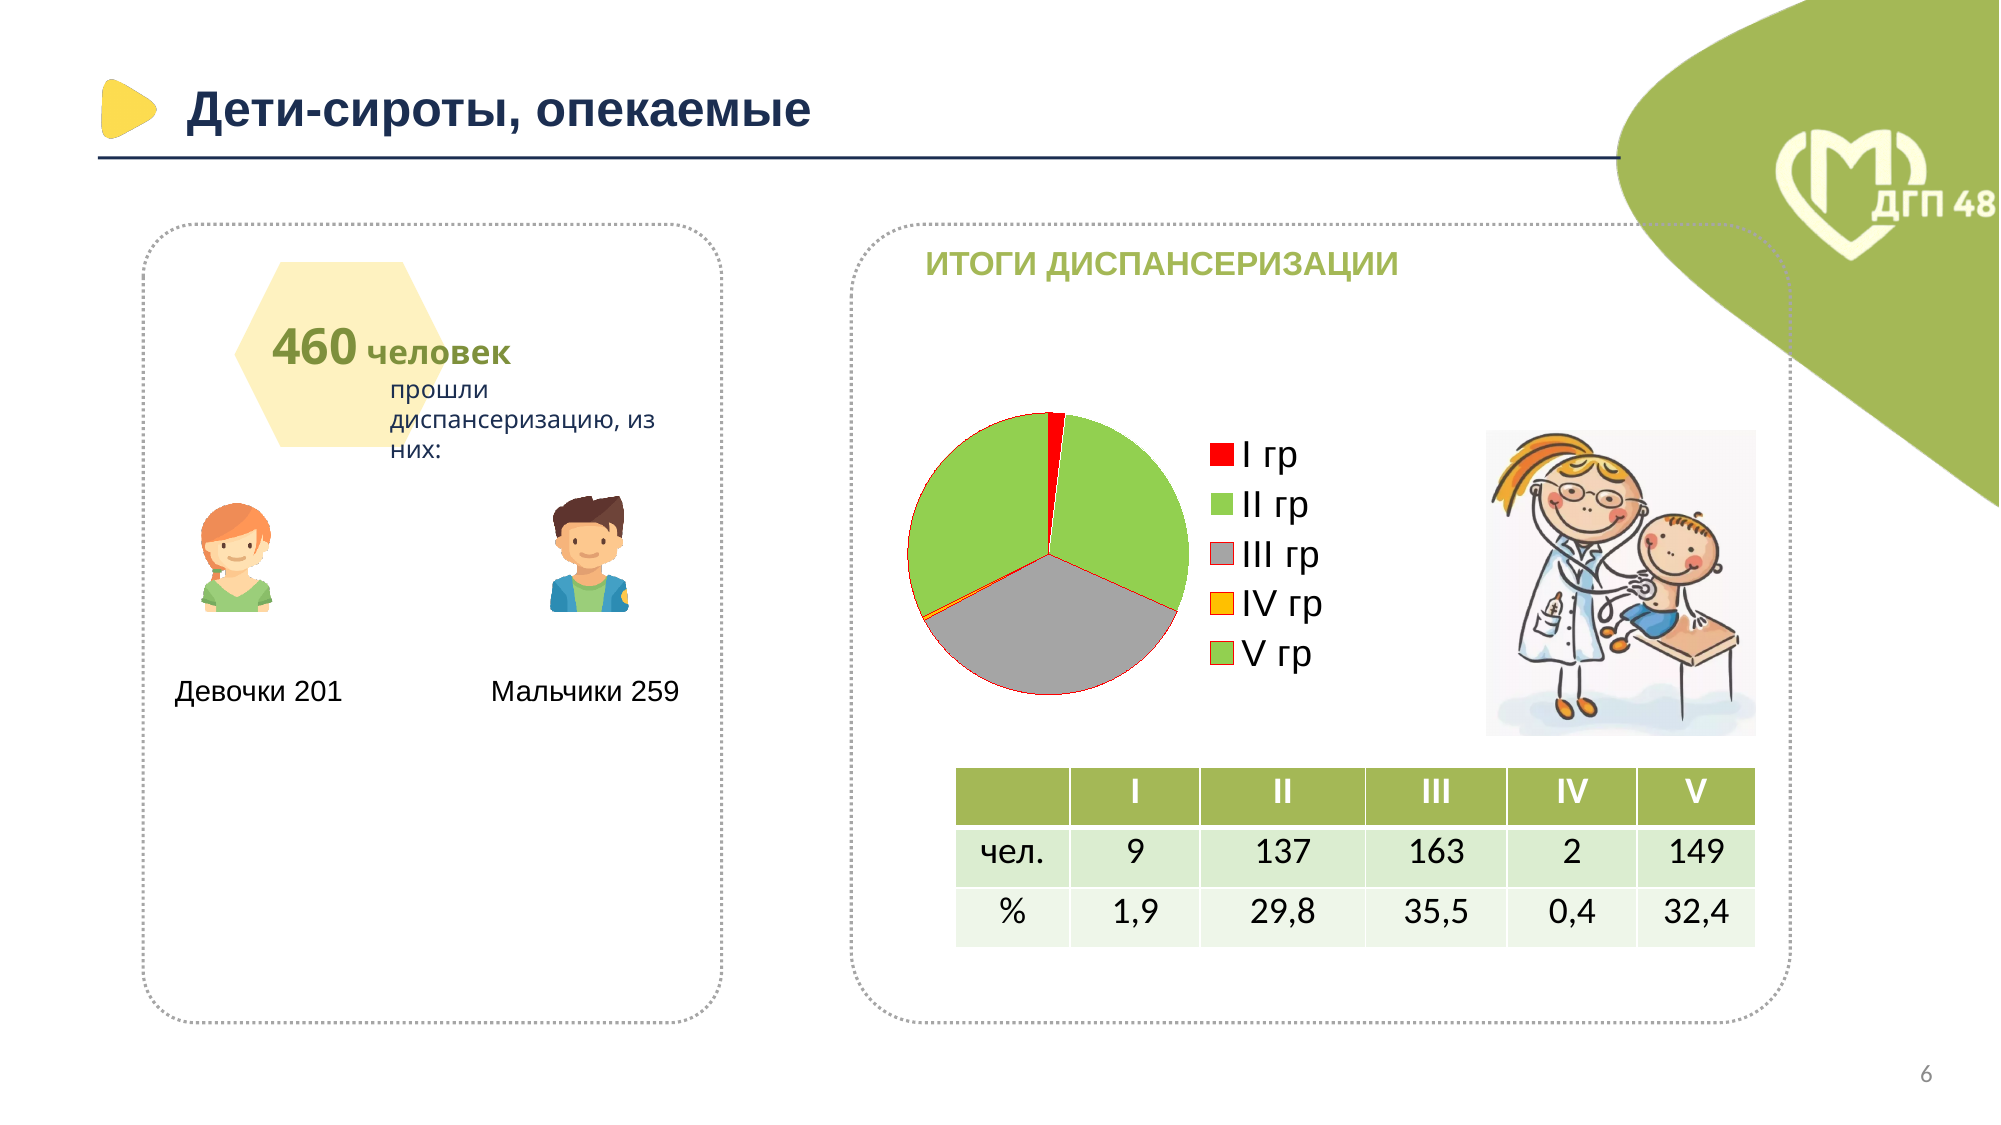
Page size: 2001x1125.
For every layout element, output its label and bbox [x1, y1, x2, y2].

chart [898, 289, 1348, 819]
picture [0, 0, 2000, 1125]
